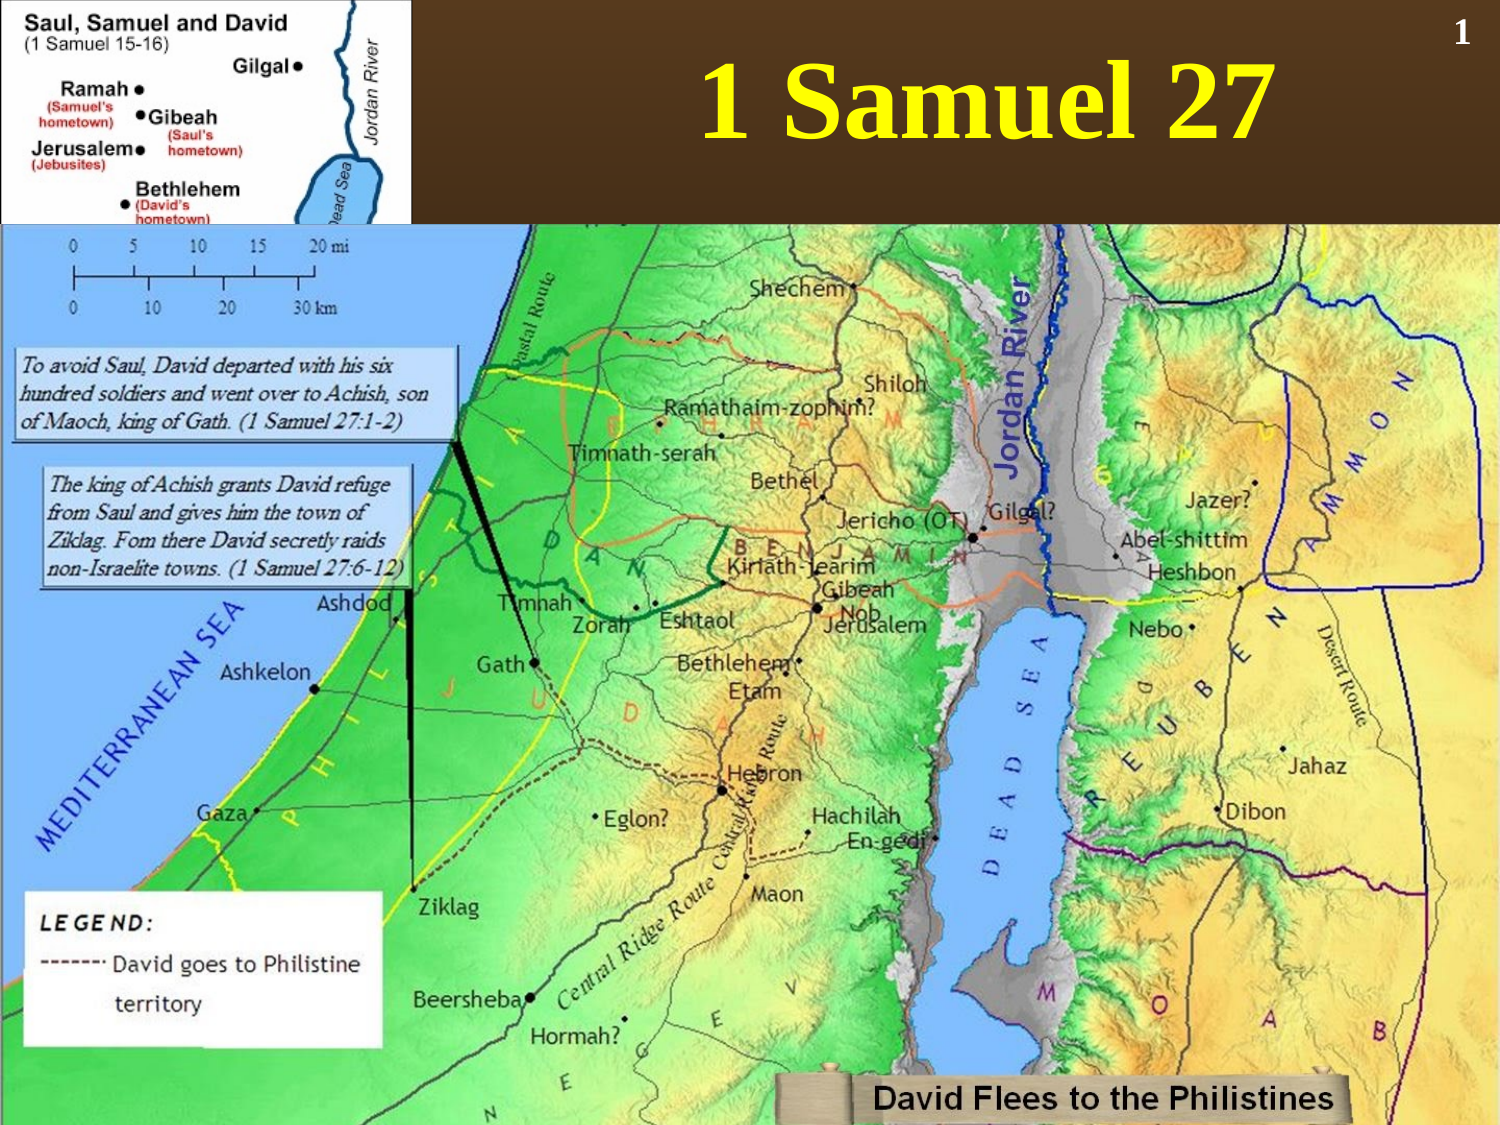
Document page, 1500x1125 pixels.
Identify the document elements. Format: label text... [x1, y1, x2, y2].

text_box 1 [1424, 0, 1500, 60]
picture [0, 0, 1500, 1125]
title 1 Samuel 27 [474, 0, 1500, 188]
